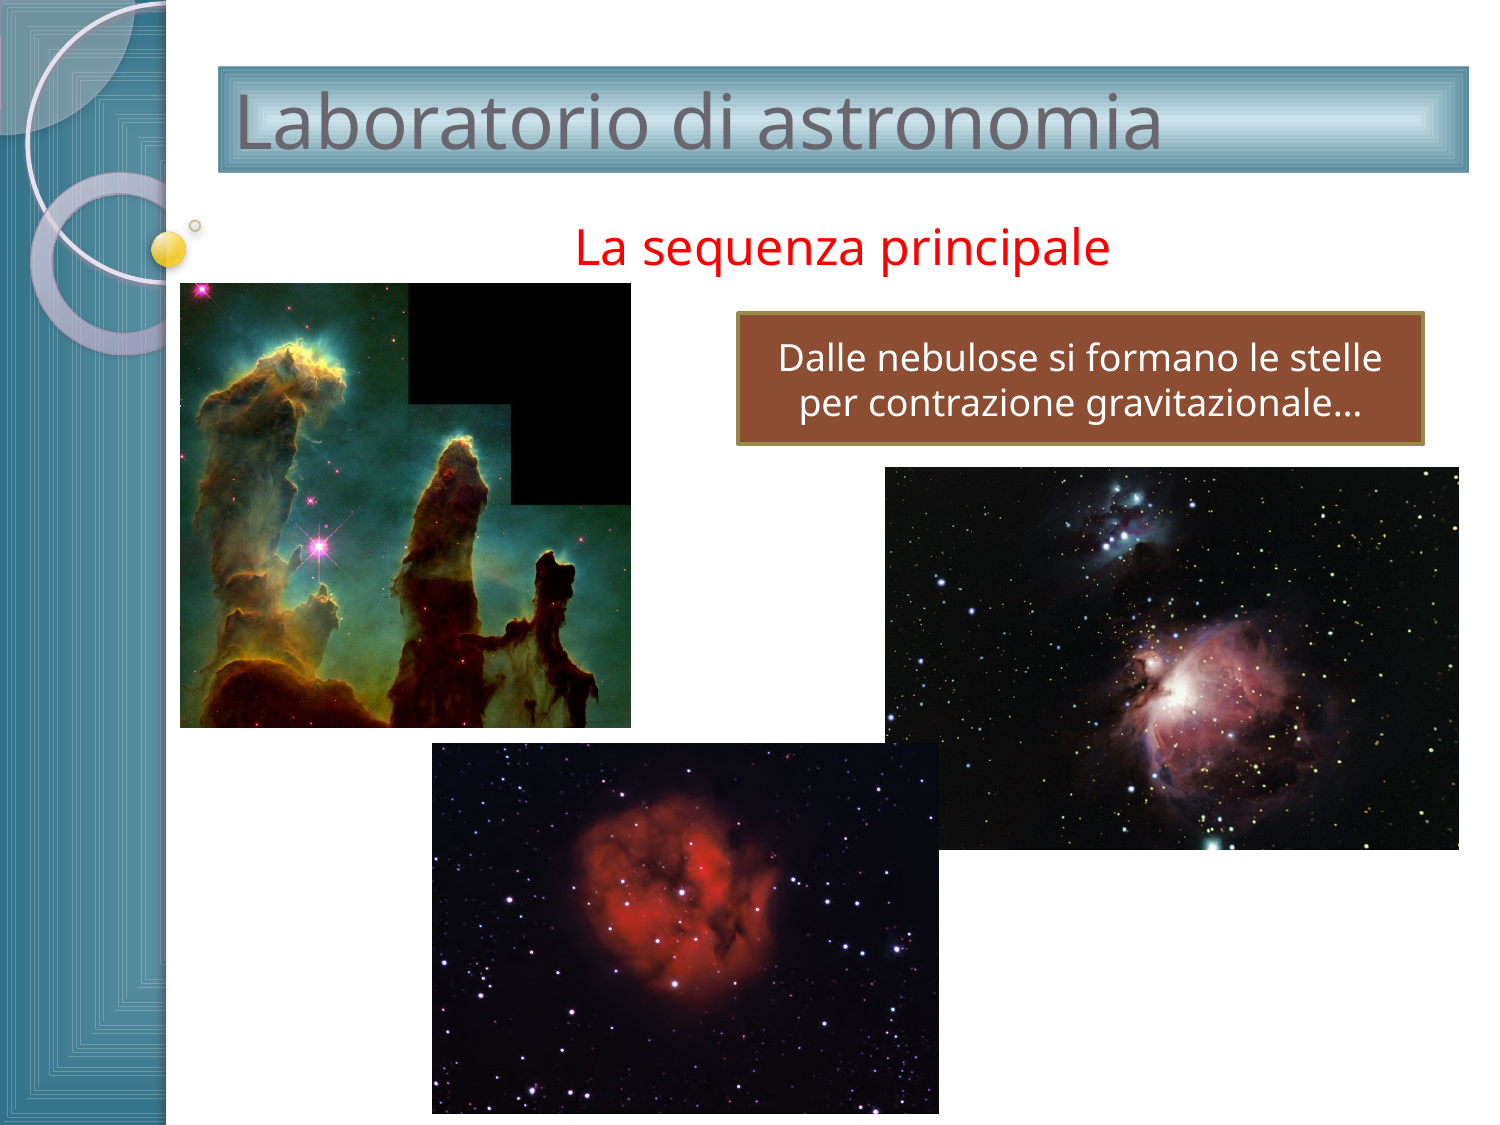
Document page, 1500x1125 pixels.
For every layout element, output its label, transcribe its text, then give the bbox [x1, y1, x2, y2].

picture [432, 467, 1459, 1114]
picture [180, 283, 632, 729]
text_box Dalle nebulose si formano le stelle per contrazione gravitazionale… [736, 311, 1425, 446]
title Laboratorio di astronomia [218, 66, 1469, 173]
text_box La sequenza principale [379, 208, 1308, 283]
